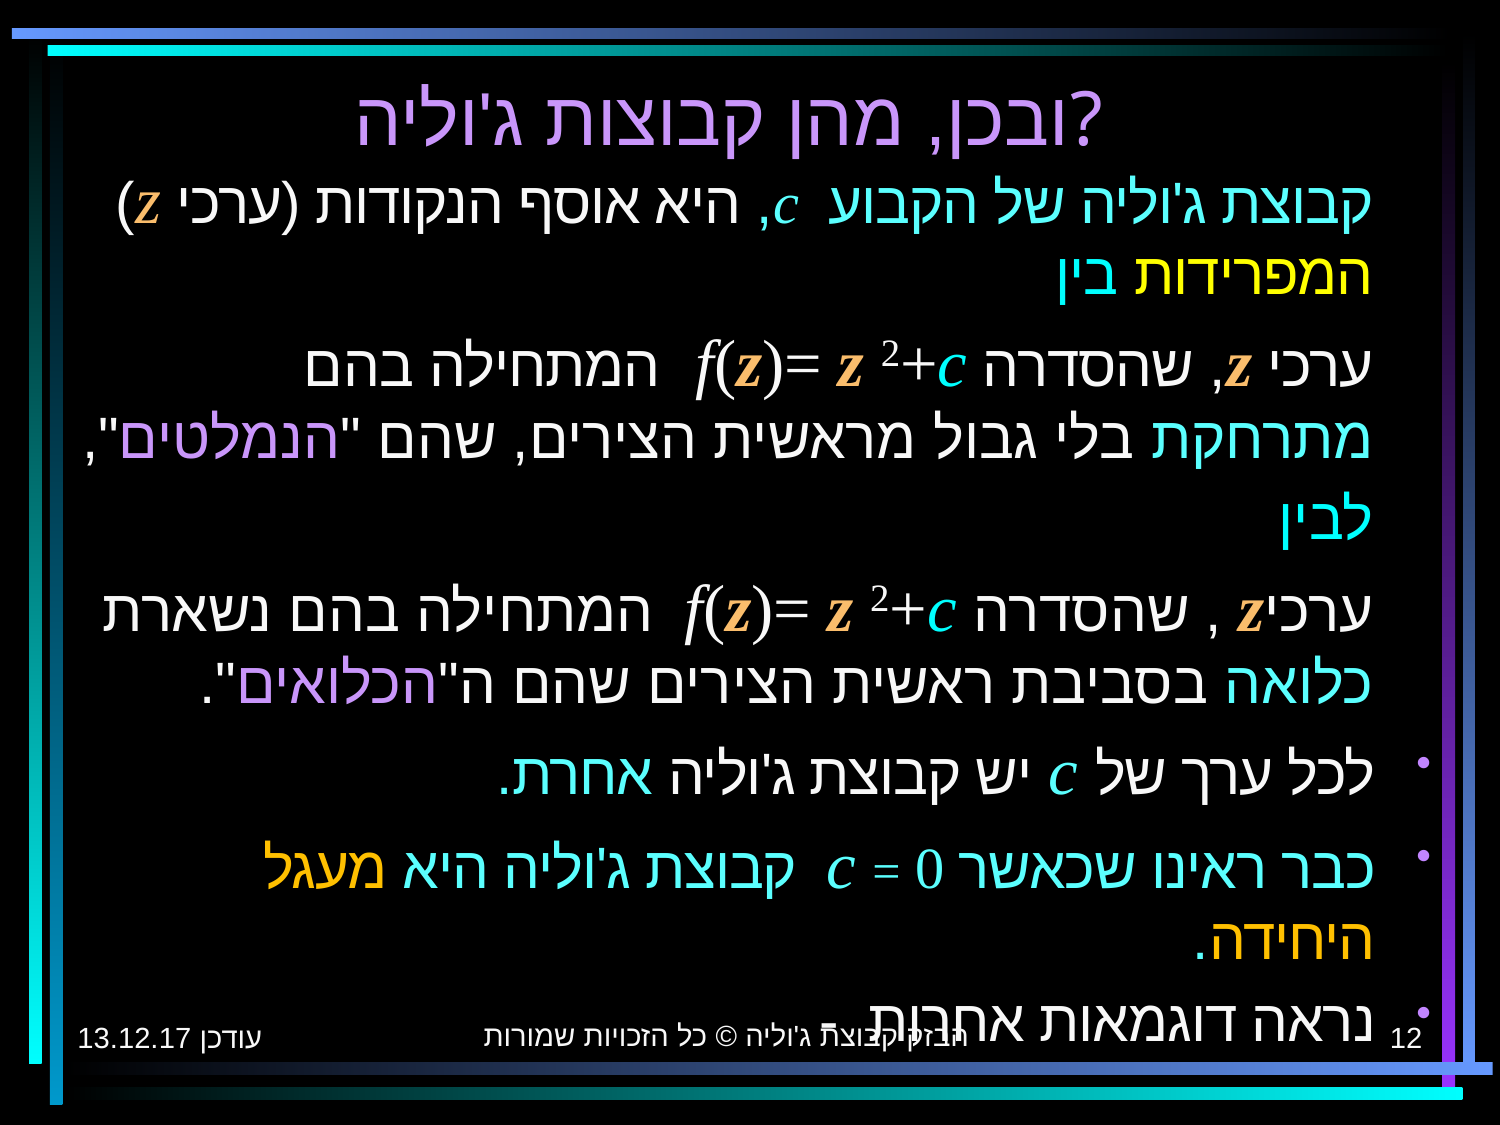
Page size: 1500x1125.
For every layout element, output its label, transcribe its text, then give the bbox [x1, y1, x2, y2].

title ובכן, מהן קבוצות ג'וליה? [93, 54, 1407, 148]
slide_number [62, 986, 376, 1062]
slide_number 12 [1124, 986, 1438, 1062]
footer הבזק קבוצת ג'וליה © כל הזכויות שמורות [430, 984, 1022, 1060]
list קבוצת ג'וליה של הקבוע c, היא אוסף הנקודות (ערכי z) המפרידות בין ערכי z, שהסדרה f(z)= z 2+c המתחילה בהם מתרחקת בלי גבול מראשית הצירים, שהם "הנמלטים", לבין ערכיz , שהסדרה f(z)= z 2+c המתחילה בהם נשארת כלואה בסביבת ראשית הצירים שהם ה"הכלואים". לכל ערך של c יש קבוצת ג'וליה אחרת. כבר ראינו שכאשר 0 = c קבוצת ג'וליה היא מעגל היחידה. נראה דוגמאות אחרות - [64, 148, 1448, 1012]
